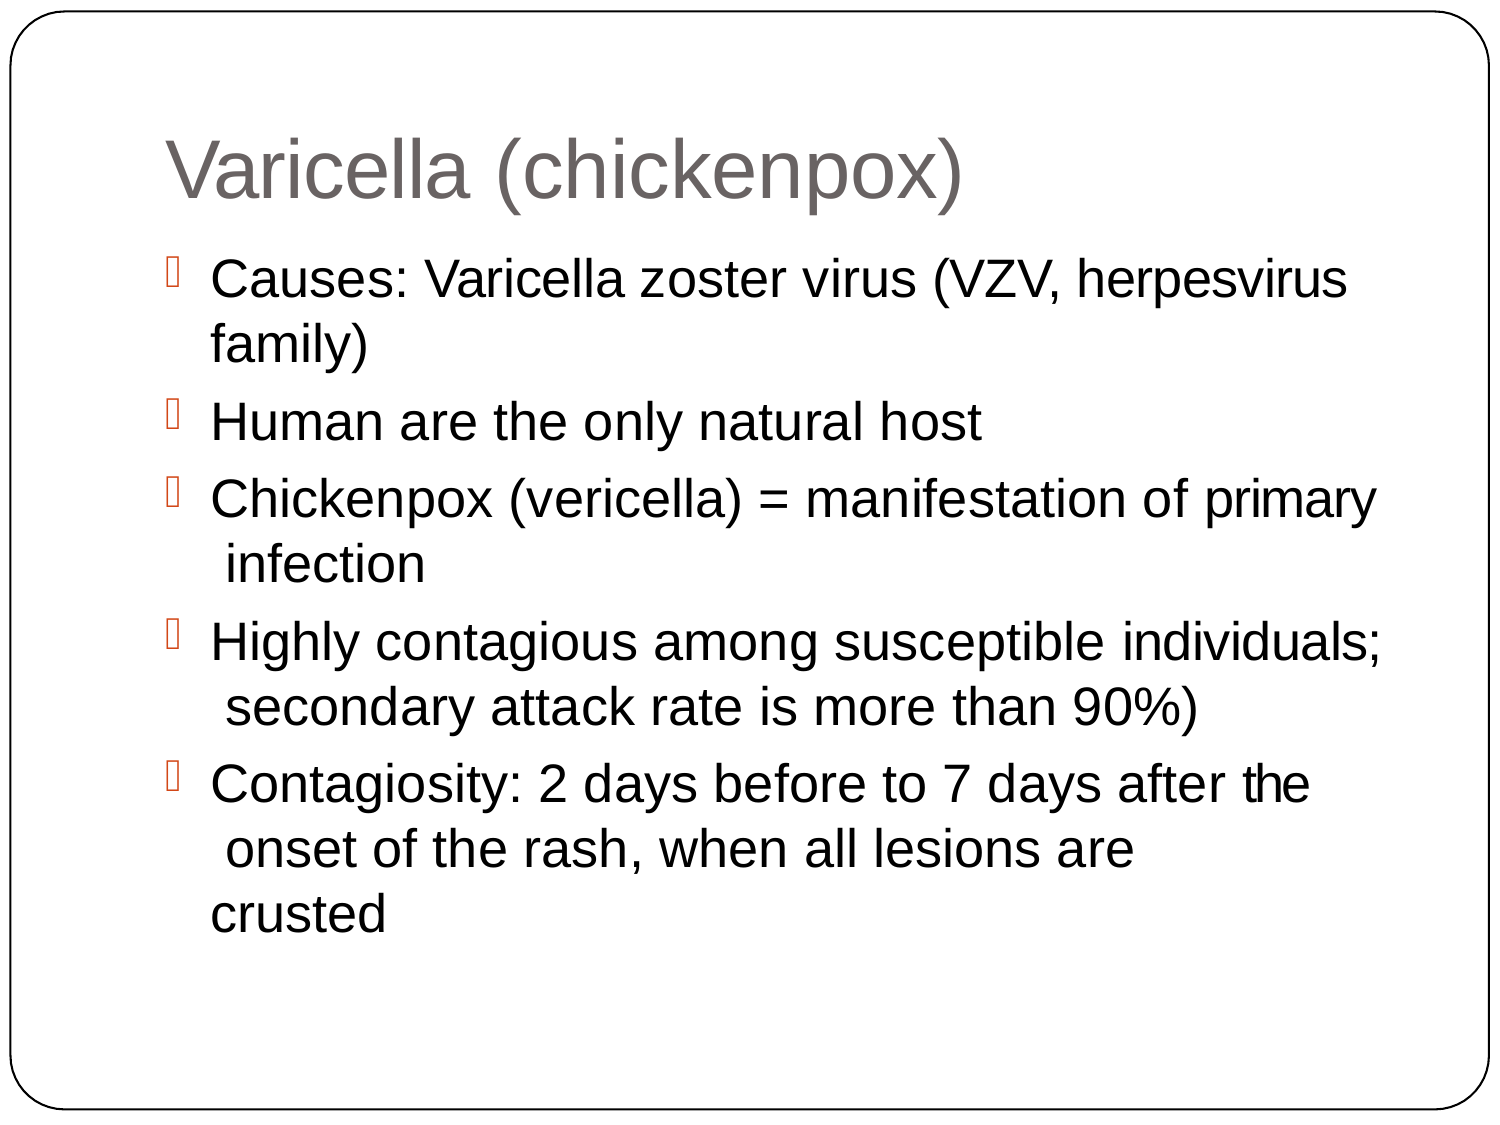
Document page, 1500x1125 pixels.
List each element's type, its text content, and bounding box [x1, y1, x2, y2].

text_box Causes: Varicella zoster virus (VZV, herpesvirus family) Human are the only natural host Chickenpox (vericella) = manifestation of primary infection Highly contagious among susceptible individuals; secondary attack rate is more than 90%) Contagiosity: 2 days before to 7 days after the onset of the rash, when all lesions are crusted [162, 241, 1392, 944]
title Varicella (chickenpox) [162, 113, 976, 241]
